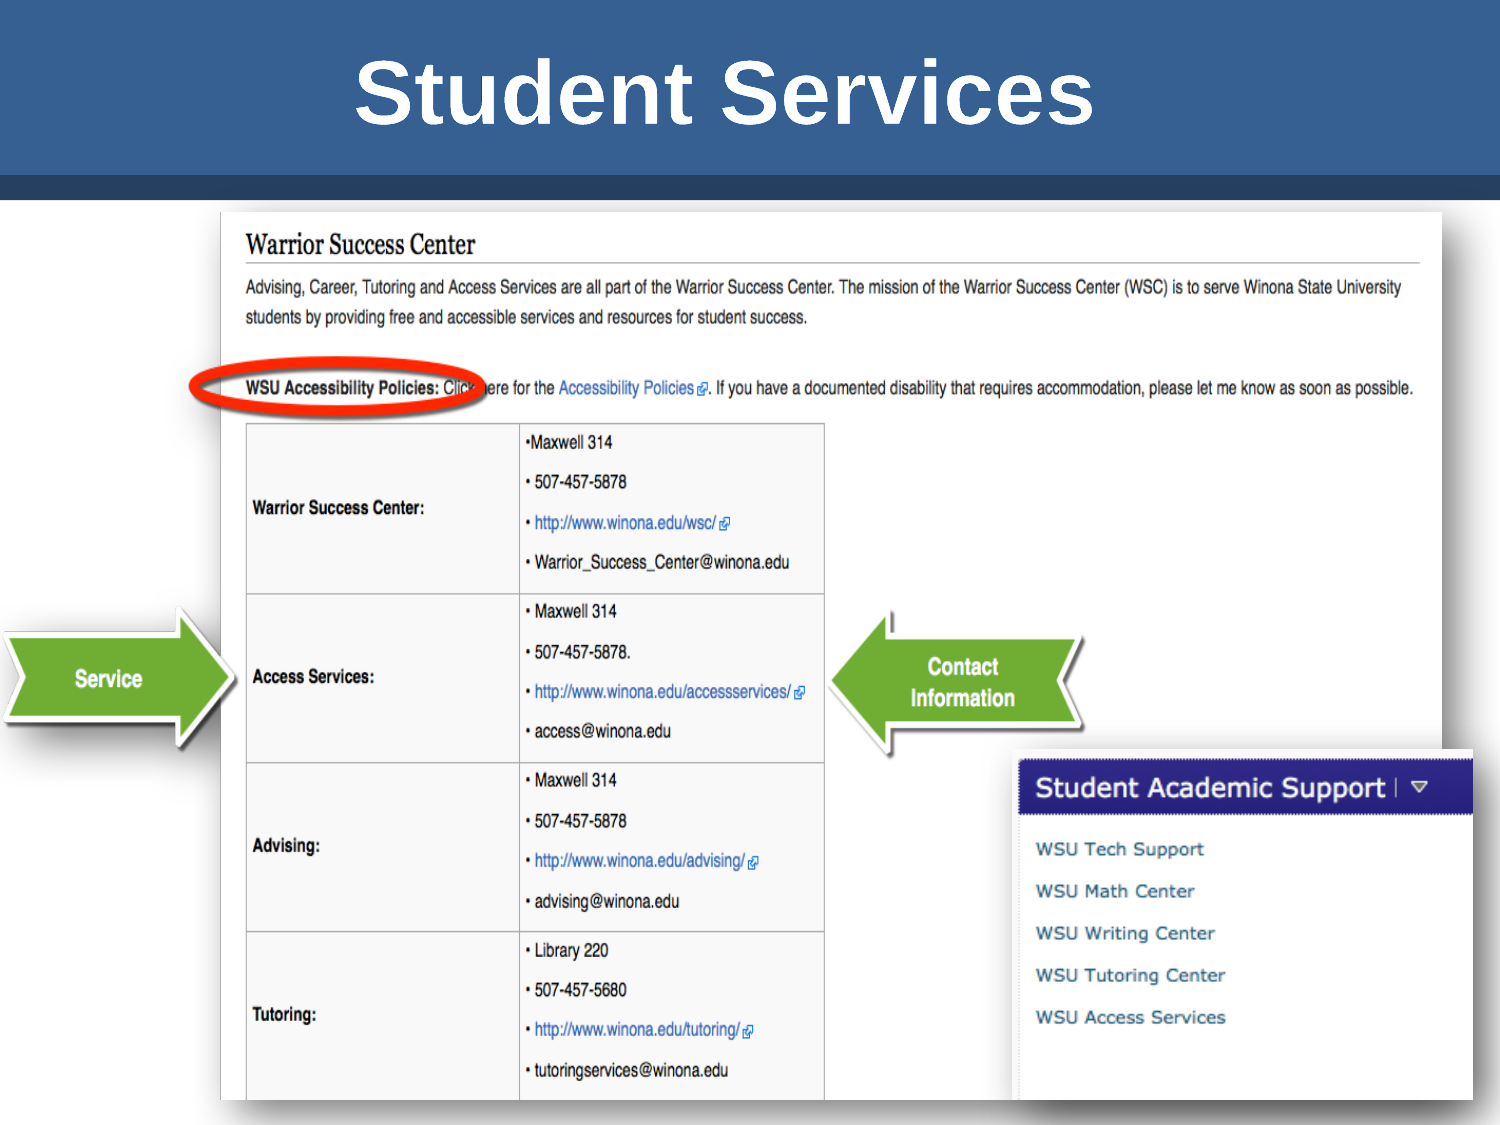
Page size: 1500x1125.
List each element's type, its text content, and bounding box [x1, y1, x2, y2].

picture [1012, 749, 1473, 1101]
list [0, 212, 1442, 1101]
title Student Services [75, 0, 1375, 175]
